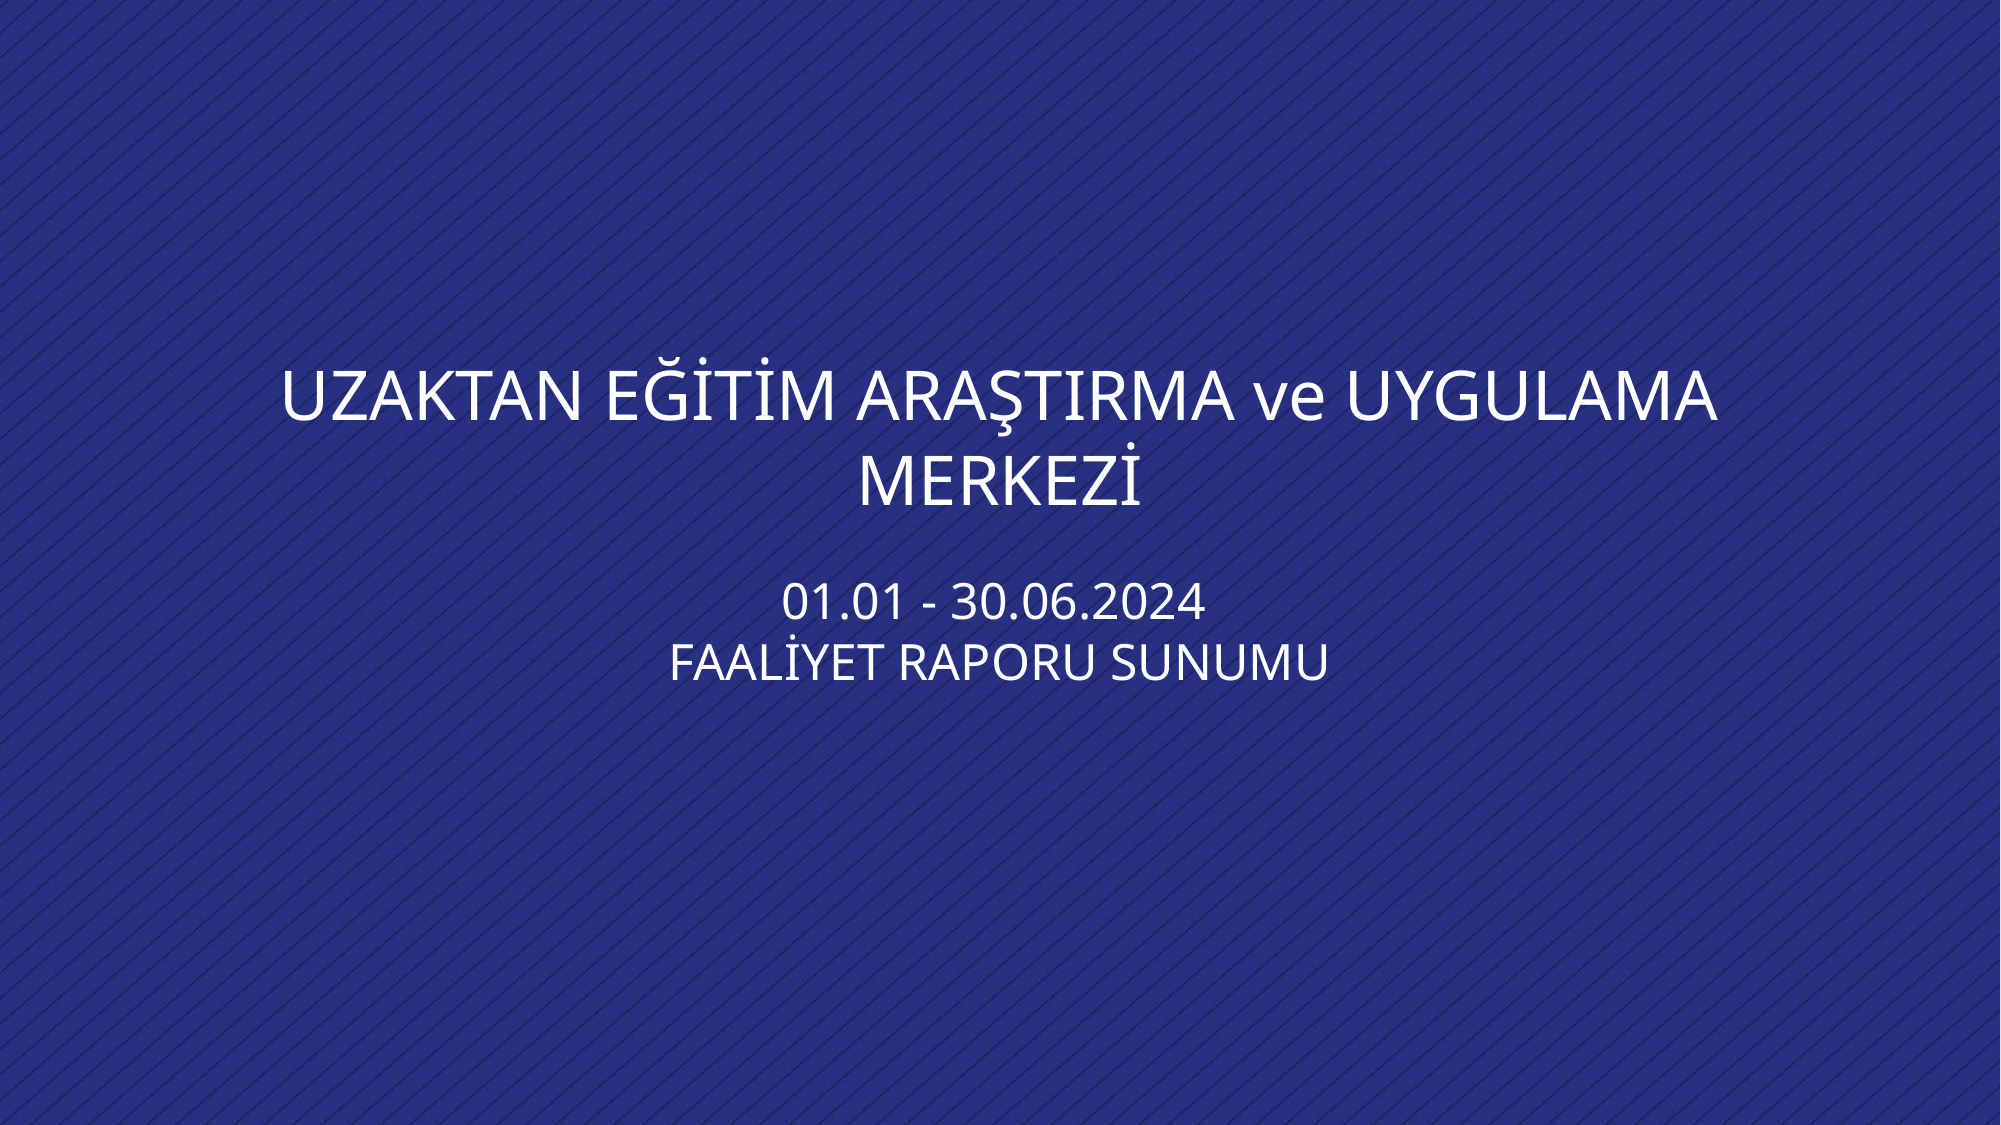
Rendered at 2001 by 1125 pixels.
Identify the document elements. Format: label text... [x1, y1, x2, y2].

picture [0, 0, 2001, 1125]
title UZAKTAN EĞİTİM ARAŞTIRMA ve UYGULAMA MERKEZİ [249, 344, 1750, 530]
subtitle 01.01 - 30.06.2024 FAALİYET RAPORU SUNUMU [249, 562, 1750, 724]
